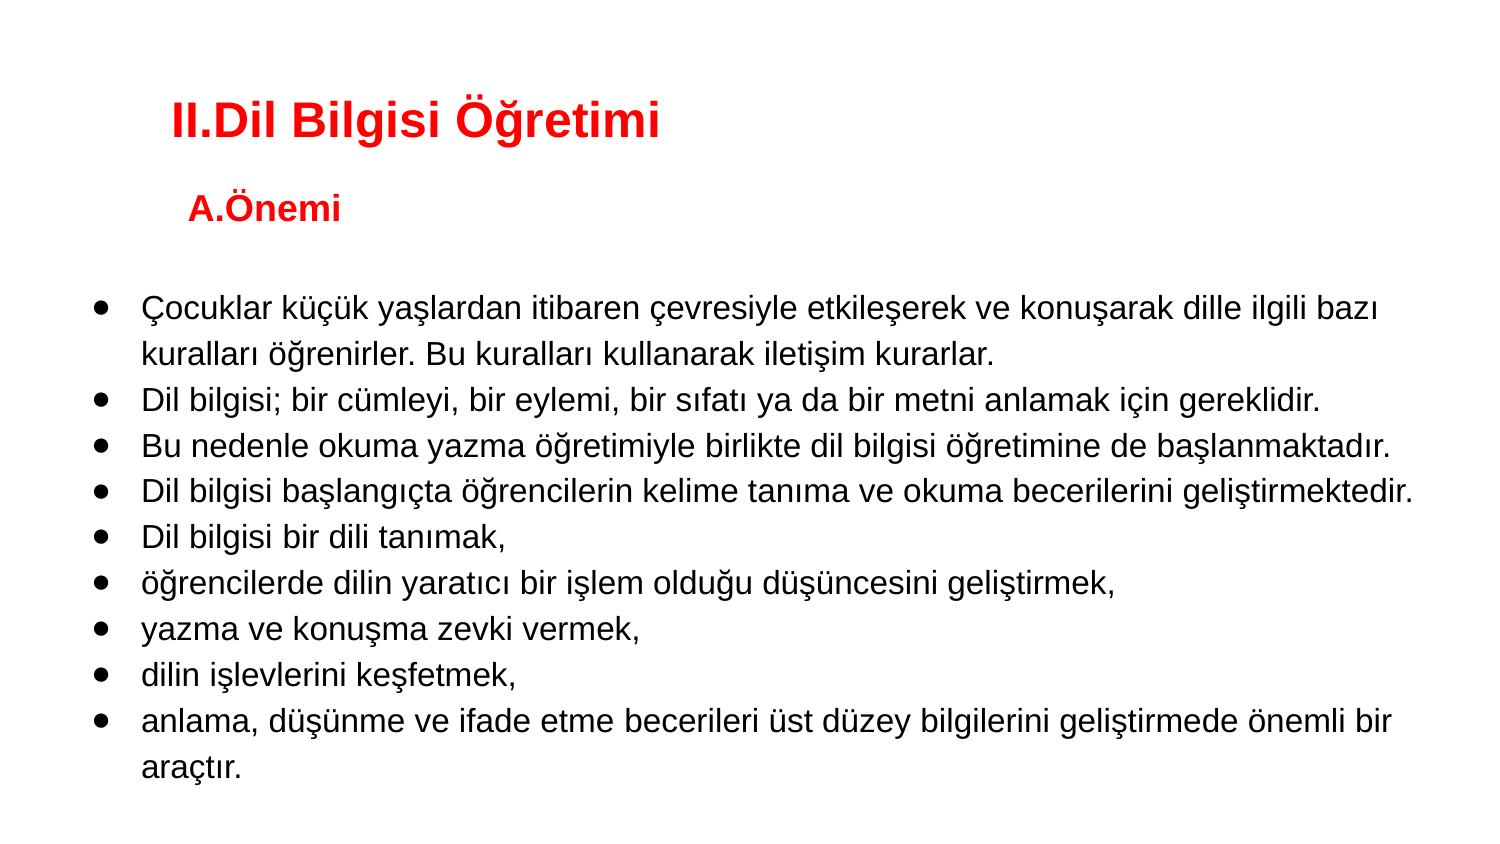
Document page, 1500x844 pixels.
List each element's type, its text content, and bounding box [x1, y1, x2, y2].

list Çocuklar küçük yaşlardan itibaren çevresiyle etkileşerek ve konuşarak dille ilgili bazı kuralları öğrenirler. Bu kuralları kullanarak iletişim kurarlar. Dil bilgisi; bir cümleyi, bir eylemi, bir sıfatı ya da bir metni anlamak için gereklidir. Bu nedenle okuma yazma öğretimiyle birlikte dil bilgisi öğretimine de başlanmaktadır. Dil bilgisi başlangıçta öğrencilerin kelime tanıma ve okuma becerilerini geliştirmektedir. Dil bilgisi bir dili tanımak, öğrencilerde dilin yaratıcı bir işlem olduğu düşüncesini geliştirmek, yazma ve konuşma zevki vermek, dilin işlevlerini keşfetmek, anlama, düşünme ve ifade etme becerileri üst düzey bilgilerini geliştirmede önemli bir araçtır. [51, 265, 1449, 826]
title II.Dil Bilgisi Öğretimi [156, 72, 1449, 167]
title A.Önemi [172, 169, 1408, 263]
